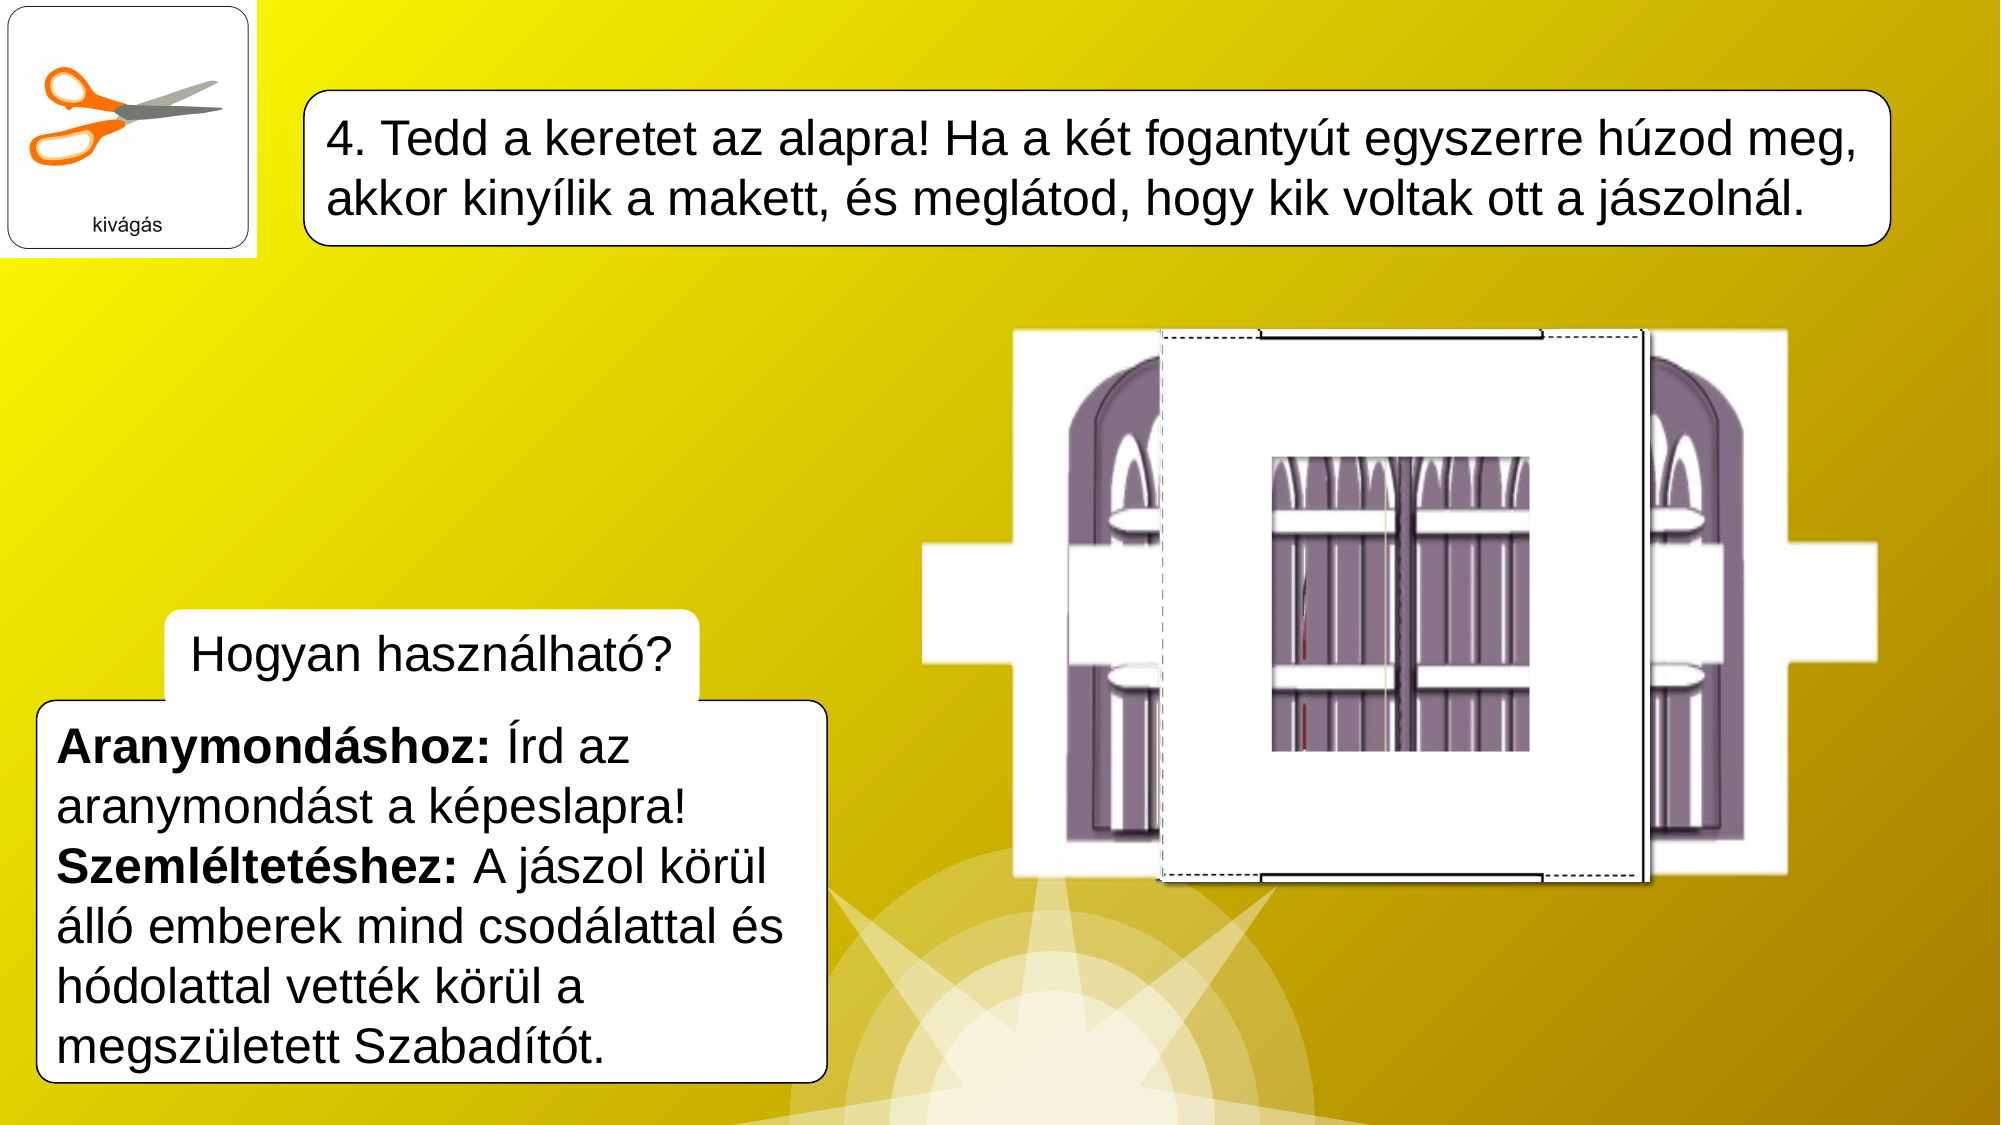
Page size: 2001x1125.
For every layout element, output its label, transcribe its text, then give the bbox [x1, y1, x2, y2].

text_box 4. Tedd a keretet az alapra! Ha a két fogantyút egyszerre húzod meg, akkor kinyílik a makett, és meglátod, hogy kik voltak ott a jászolnál. [302, 89, 1892, 247]
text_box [36, 609, 828, 1083]
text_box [1069, 322, 1737, 895]
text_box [732, 786, 1371, 1125]
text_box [922, 320, 1891, 894]
picture [1159, 327, 1659, 892]
picture [0, 0, 257, 258]
